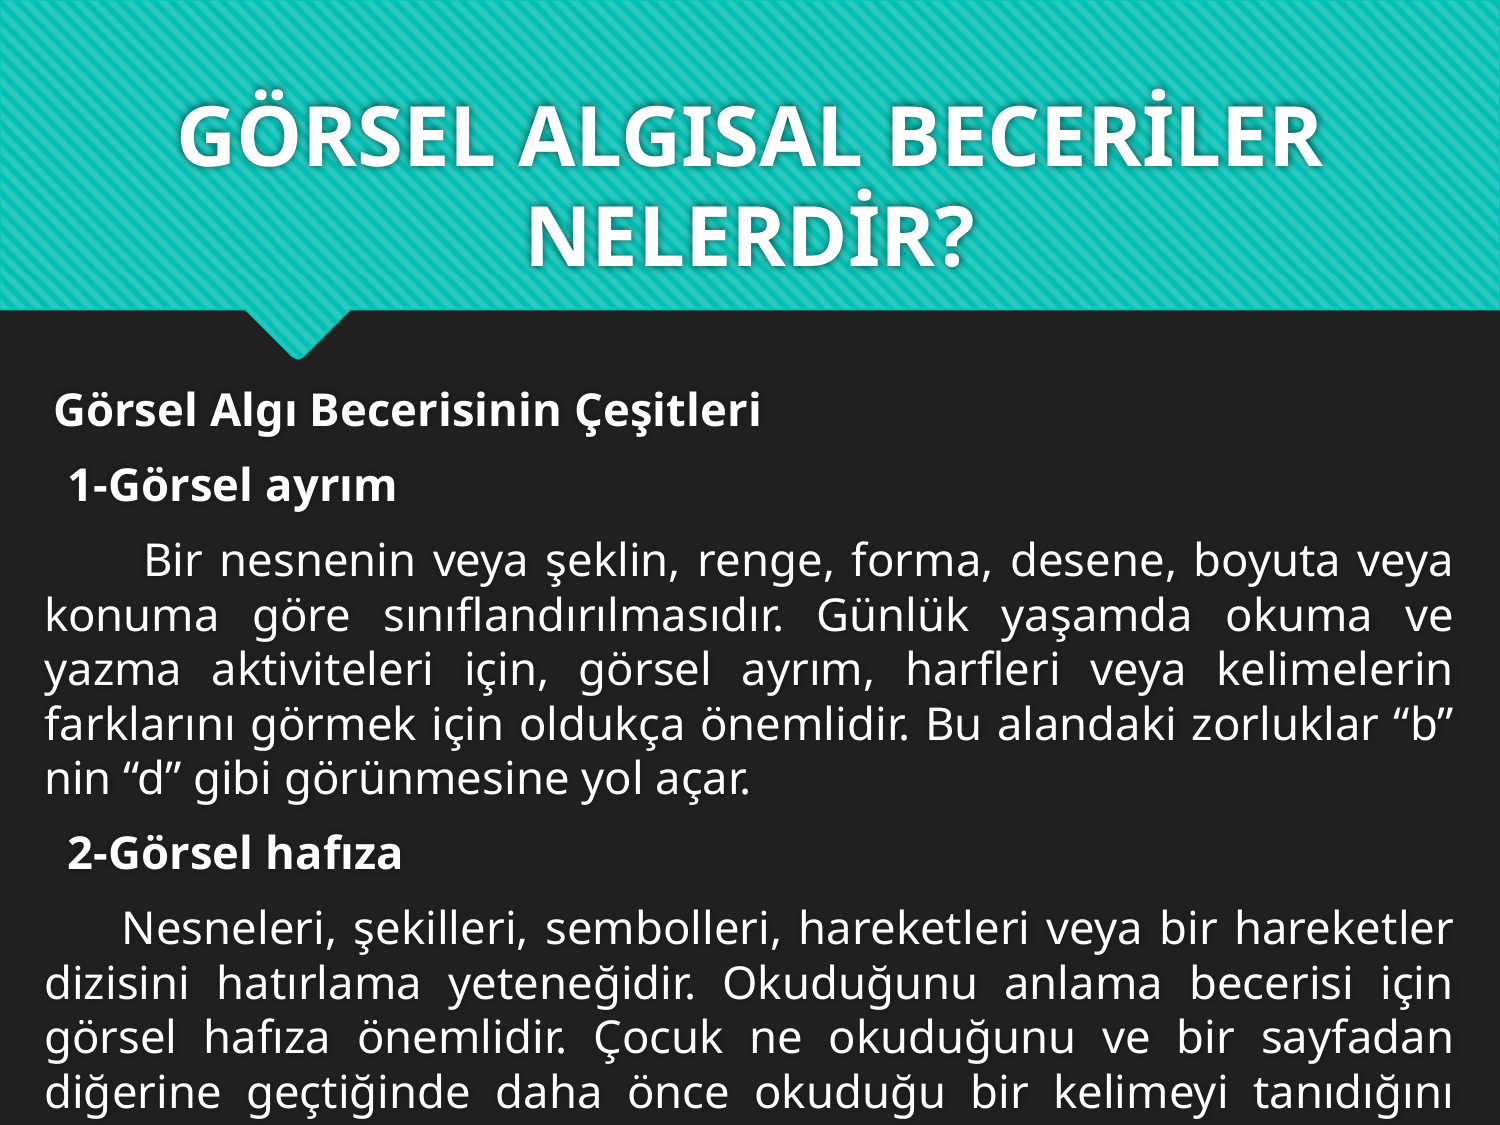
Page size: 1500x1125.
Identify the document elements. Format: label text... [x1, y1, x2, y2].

title GÖRSEL ALGISAL BECERİLER NELERDİR? [132, 73, 1368, 291]
list Görsel Algı Becerisinin Çeşitleri 1-Görsel ayrım Bir nesnenin veya şeklin, renge, forma, desene, boyuta veya konuma göre sınıflandırılmasıdır. Günlük yaşamda okuma ve yazma aktiviteleri için, görsel ayrım, harfleri veya kelimelerin farklarını görmek için oldukça önemlidir. Bu alandaki zorluklar “b” nin “d” gibi görünmesine yol açar. 2-Görsel hafıza Nesneleri, şekilleri, sembolleri, hareketleri veya bir hareketler dizisini hatırlama yeteneğidir. Okuduğunu anlama becerisi için görsel hafıza önemlidir. Çocuk ne okuduğunu ve bir sayfadan diğerine geçtiğinde daha önce okuduğu bir kelimeyi tanıdığını hatırlamalıdır. Bu beceri ile ilgili zorluklar okulda tahtadan veya kitaptan kopyalamayı çok daha zor hale getirebilir. [29, 373, 1471, 1125]
